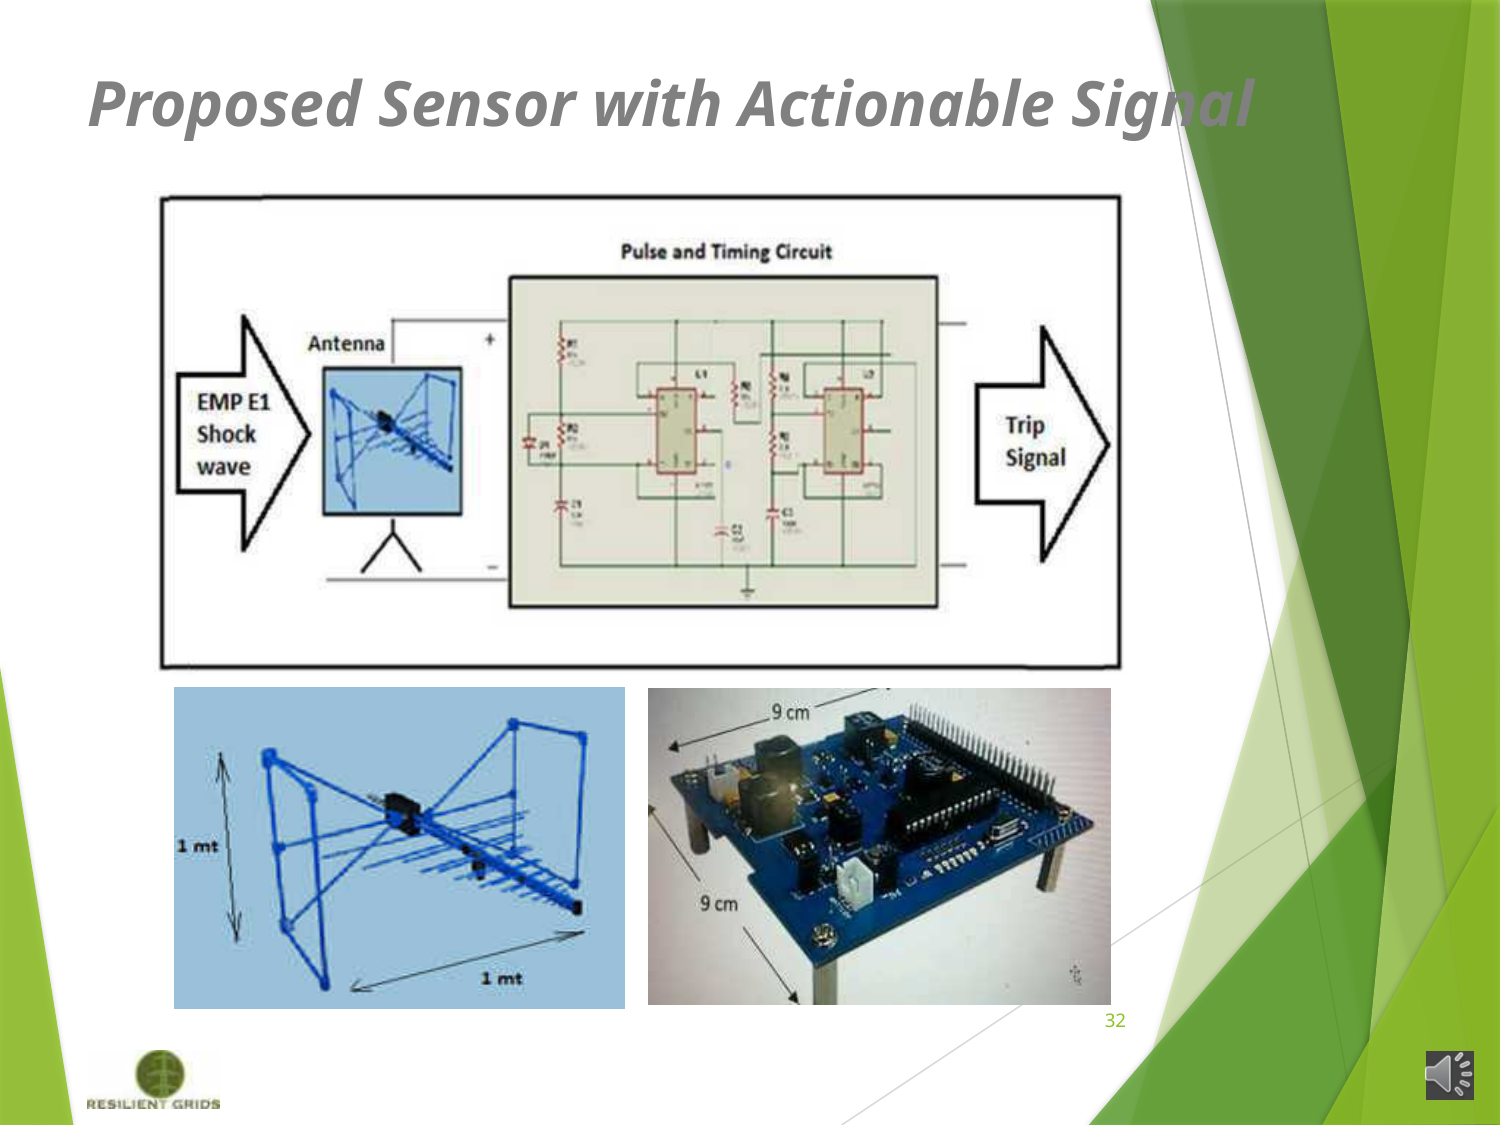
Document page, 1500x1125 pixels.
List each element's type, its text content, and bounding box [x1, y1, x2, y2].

text_box Proposed Sensor with Actionable Signal [72, 56, 1270, 146]
picture [87, 1049, 220, 1110]
picture [174, 687, 626, 1010]
slide_number 32 [1057, 991, 1142, 1051]
picture [152, 190, 1126, 676]
picture [647, 688, 1112, 1006]
picture [1424, 1049, 1476, 1101]
